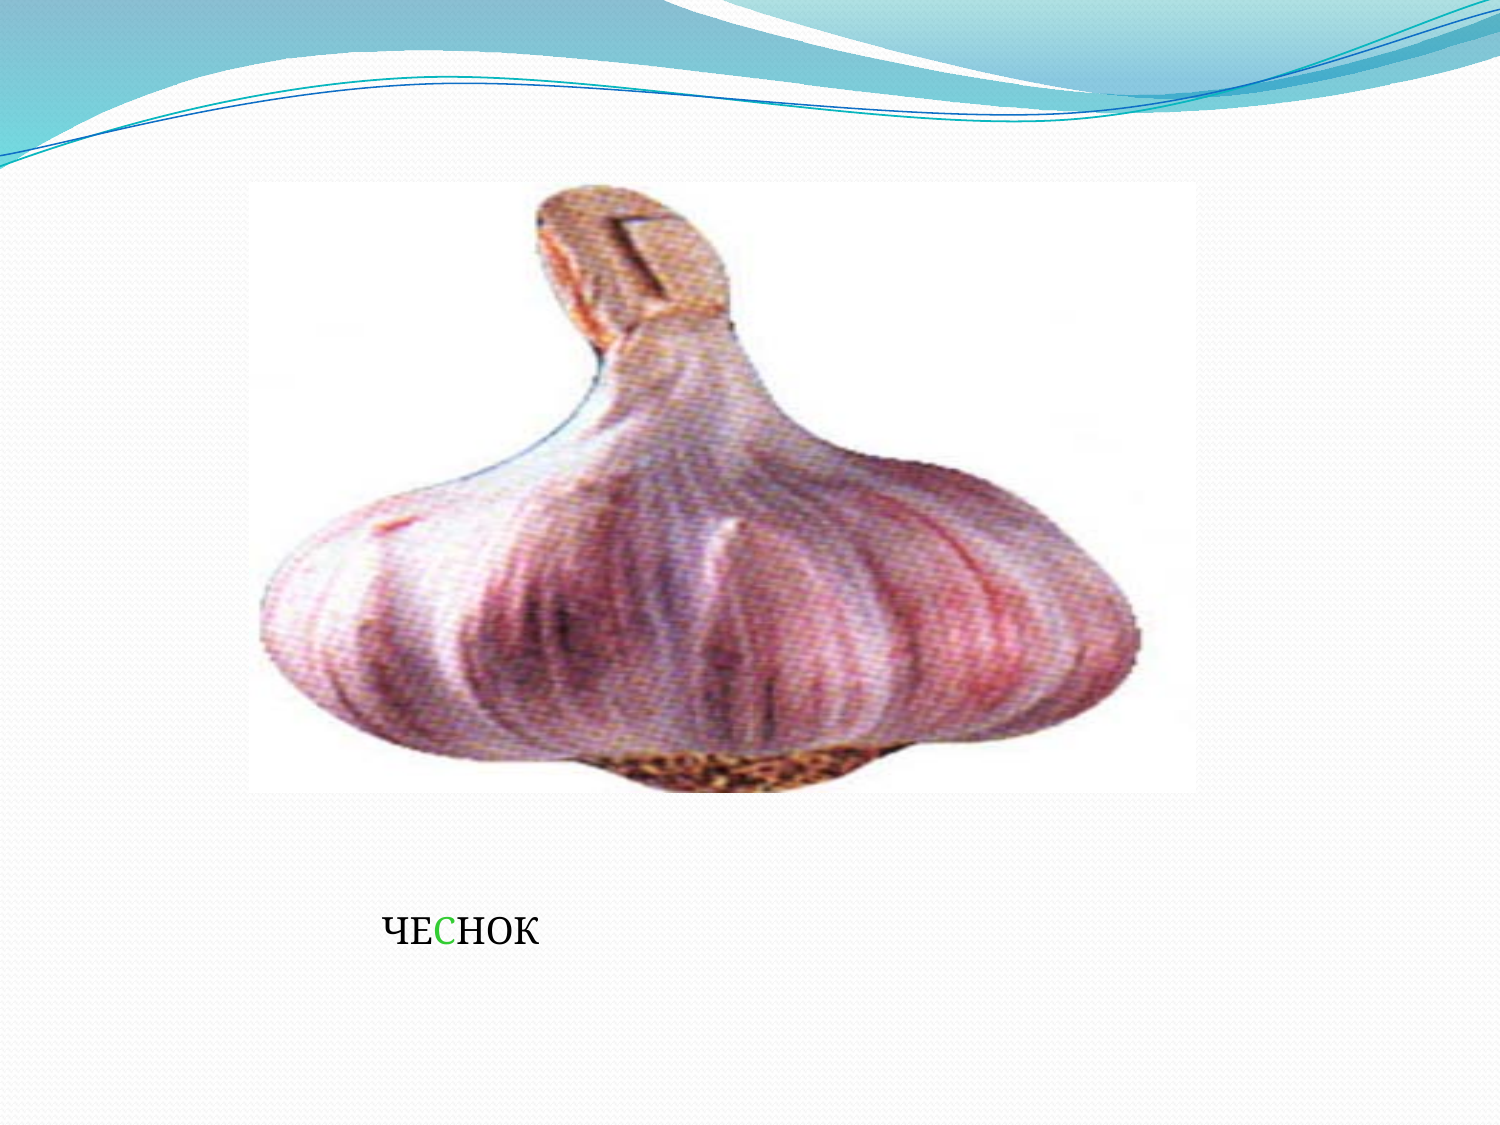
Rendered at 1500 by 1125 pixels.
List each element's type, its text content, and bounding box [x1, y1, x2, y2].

picture [249, 181, 1196, 794]
text_box ЧЕСНОК [366, 899, 555, 960]
